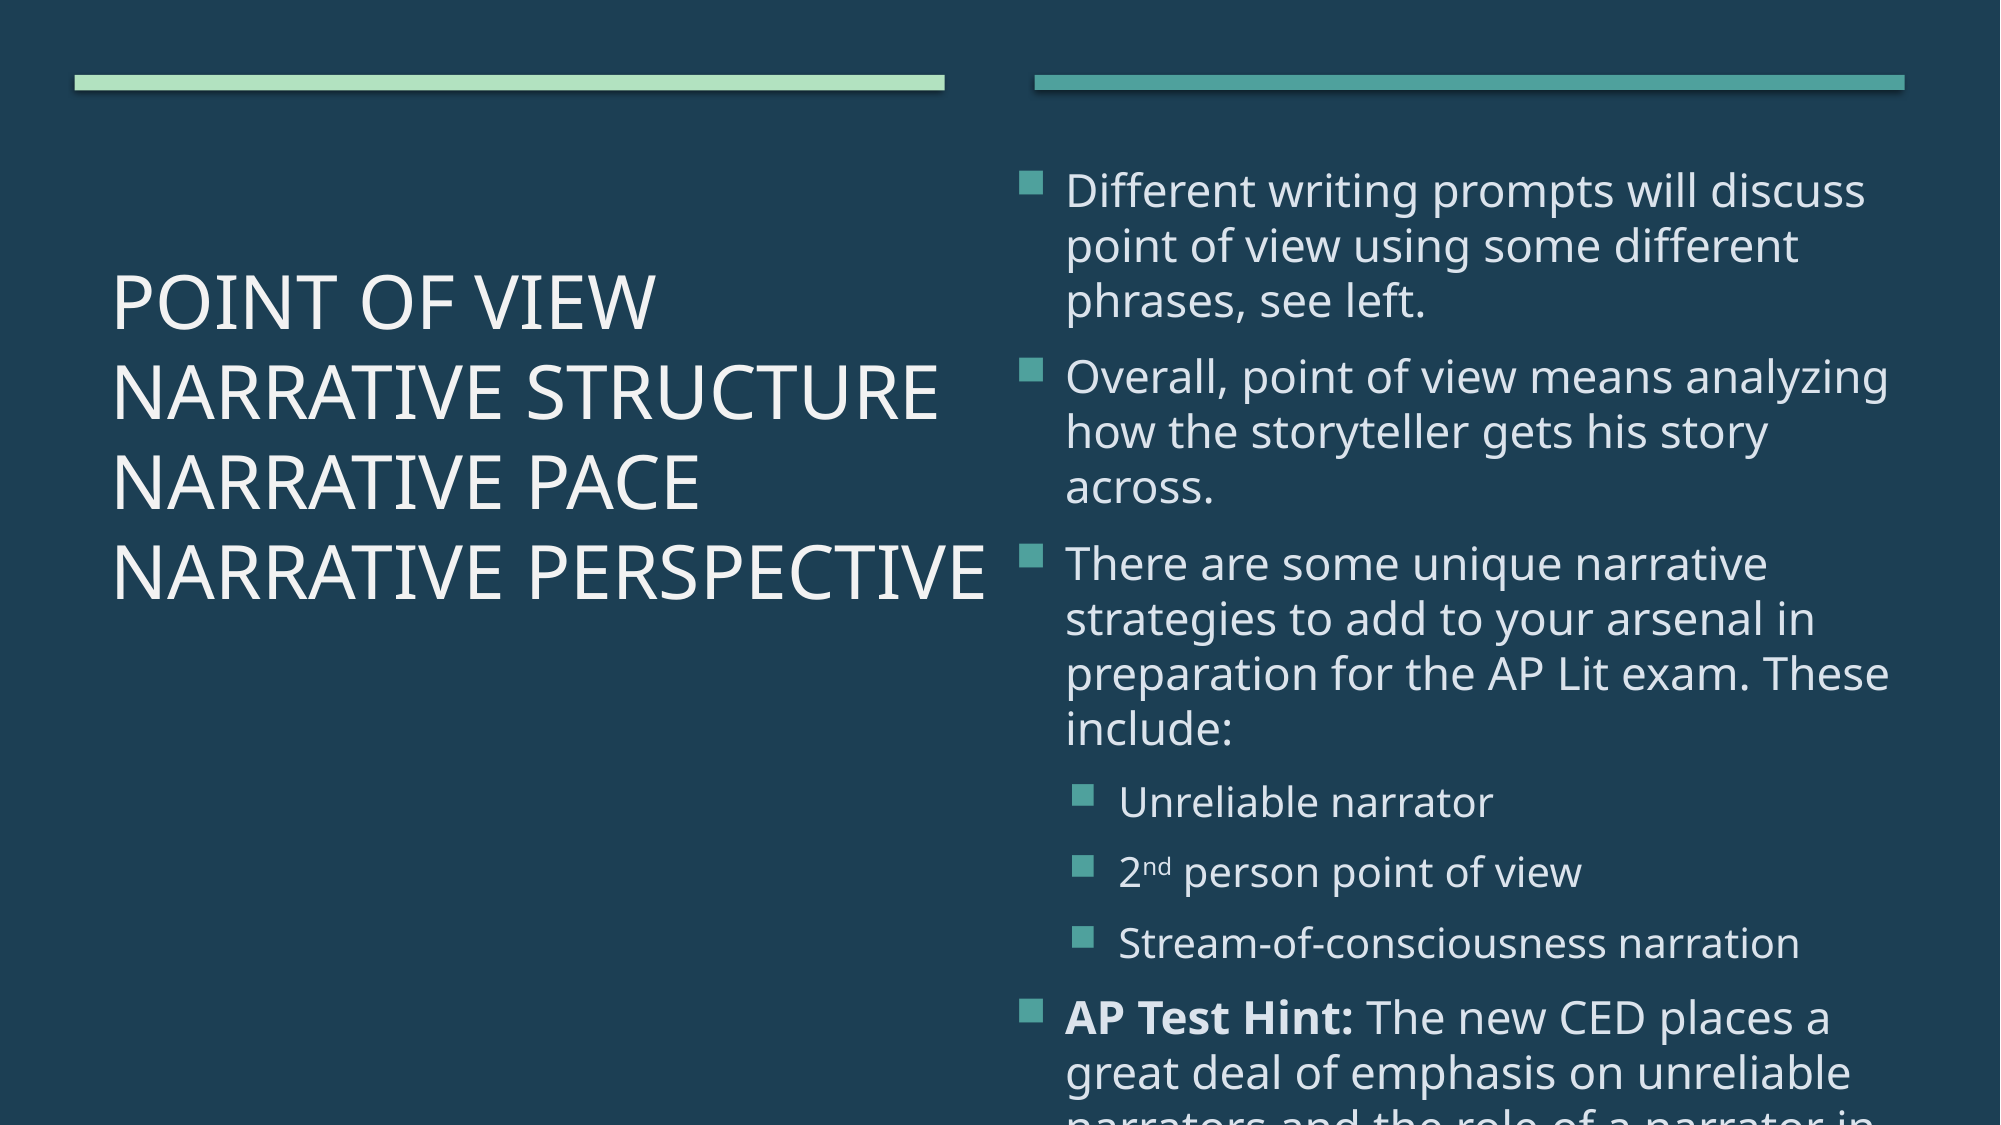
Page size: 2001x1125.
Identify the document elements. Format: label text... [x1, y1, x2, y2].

text_box [74, 74, 946, 92]
text_box [1034, 74, 1906, 91]
title Point of view narrative structure narrative pace narrative perspective [95, 247, 999, 888]
list Different writing prompts will discuss point of view using some different phrases, see left. Overall, point of view means analyzing how the storyteller gets his story across. There are some unique narrative strategies to add to your arsenal in preparation for the AP Lit exam. These include: Unreliable narrator 2nd person point of view Stream-of-consciousness narration AP Test Hint: The new CED places a great deal of emphasis on unreliable narrators and the role of a narrator in general. Never ignore the narrator! (Narration 4.A, 4.B, 4.C, 4.D) [999, 153, 1940, 888]
text_box [0, 0, 2000, 1125]
